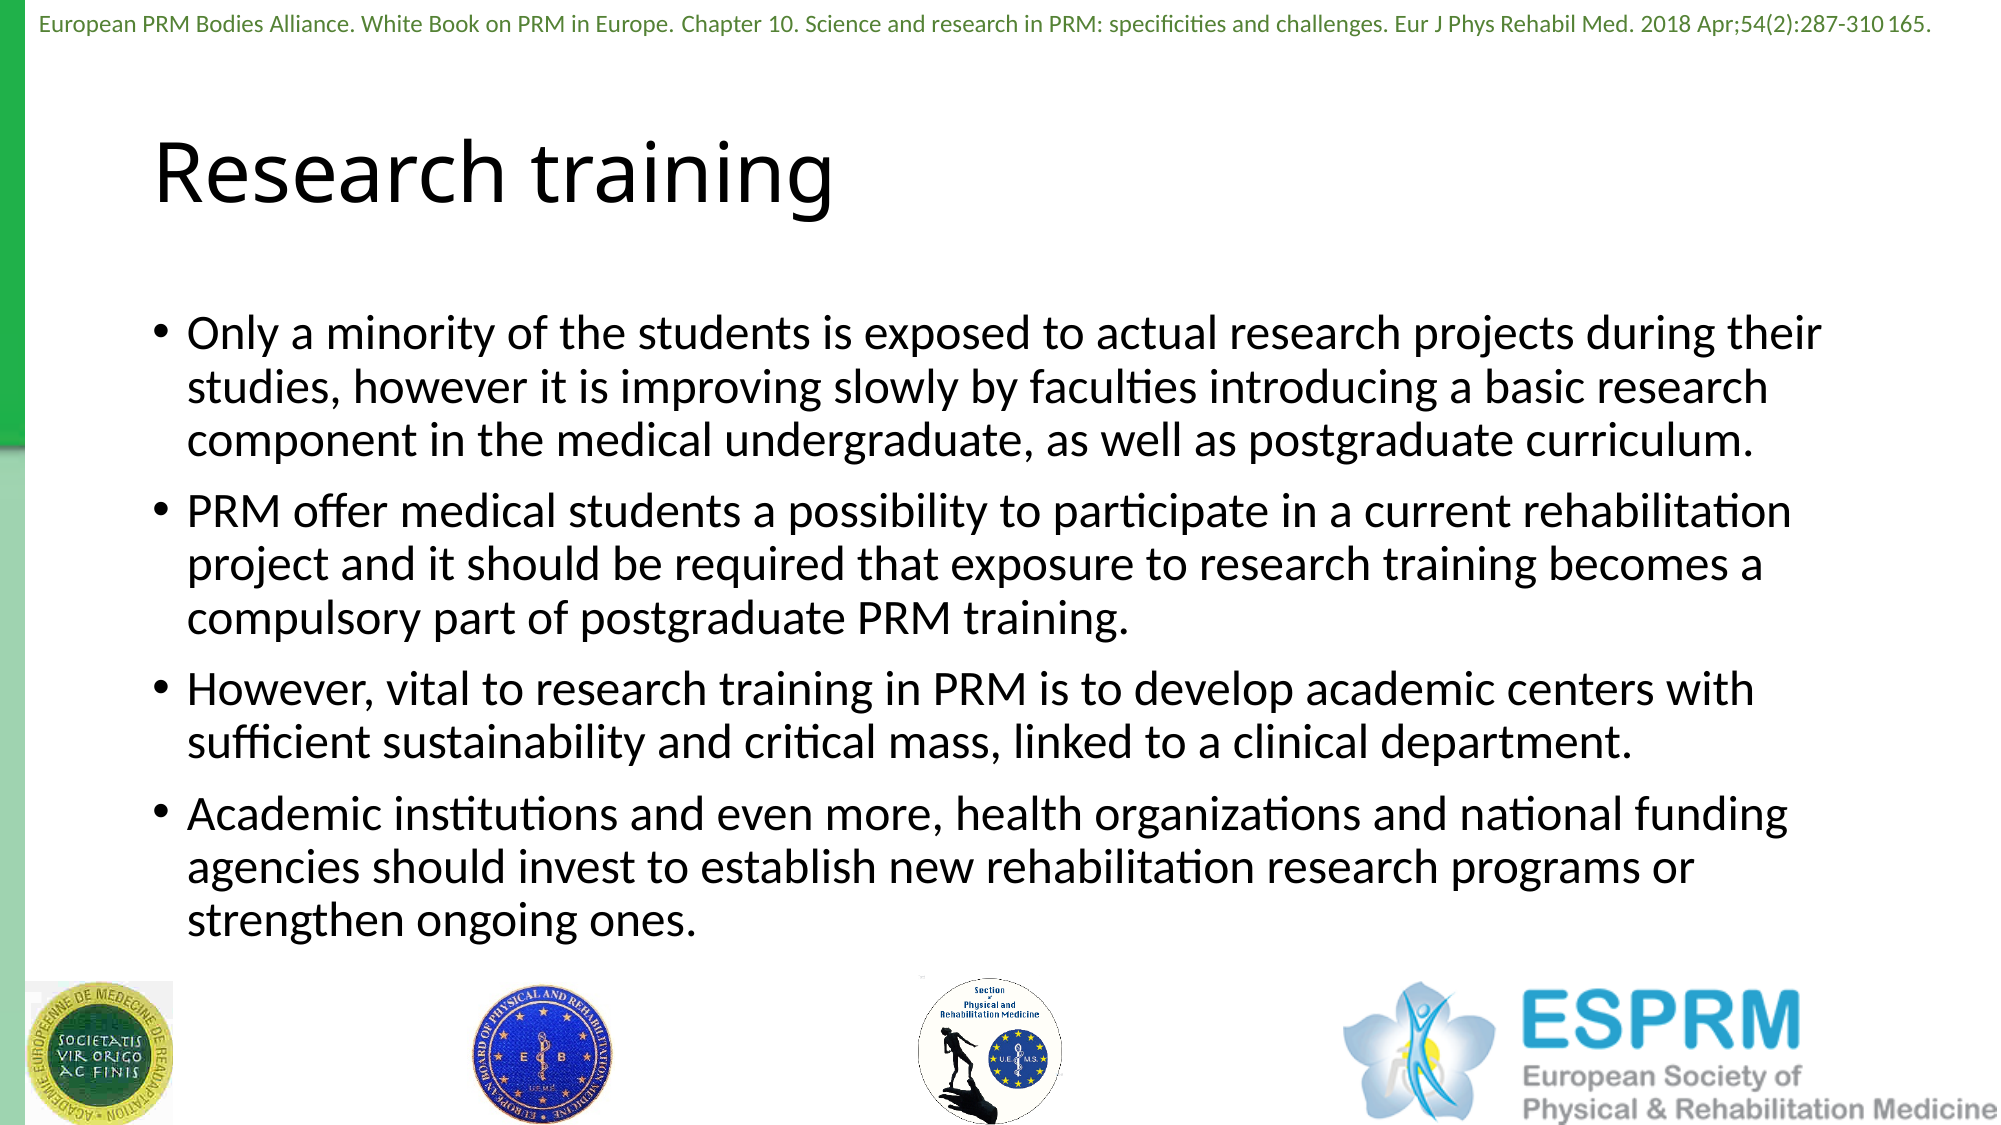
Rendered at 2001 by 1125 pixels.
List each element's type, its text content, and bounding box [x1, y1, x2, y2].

picture [467, 982, 615, 1125]
list Only a minority of the students is exposed to actual research projects during their studies, however it is improving slowly by faculties introducing a basic research component in the medical undergraduate, as well as postgraduate curriculum. PRM offer medical students a possibility to participate in a current rehabilitation project and it should be required that exposure to research training becomes a compulsory part of postgraduate PRM training. However, vital to research training in PRM is to develop academic centers with sufficient sustainability and critical mass, linked to a clinical department. Academic institutions and even more, health organizations and national funding agencies should invest to establish new rehabilitation research programs or strengthen ongoing ones. [137, 299, 1863, 970]
picture [905, 970, 1070, 1125]
picture [1343, 981, 1997, 1125]
picture [0, 0, 173, 1125]
title Research training [137, 74, 1863, 278]
